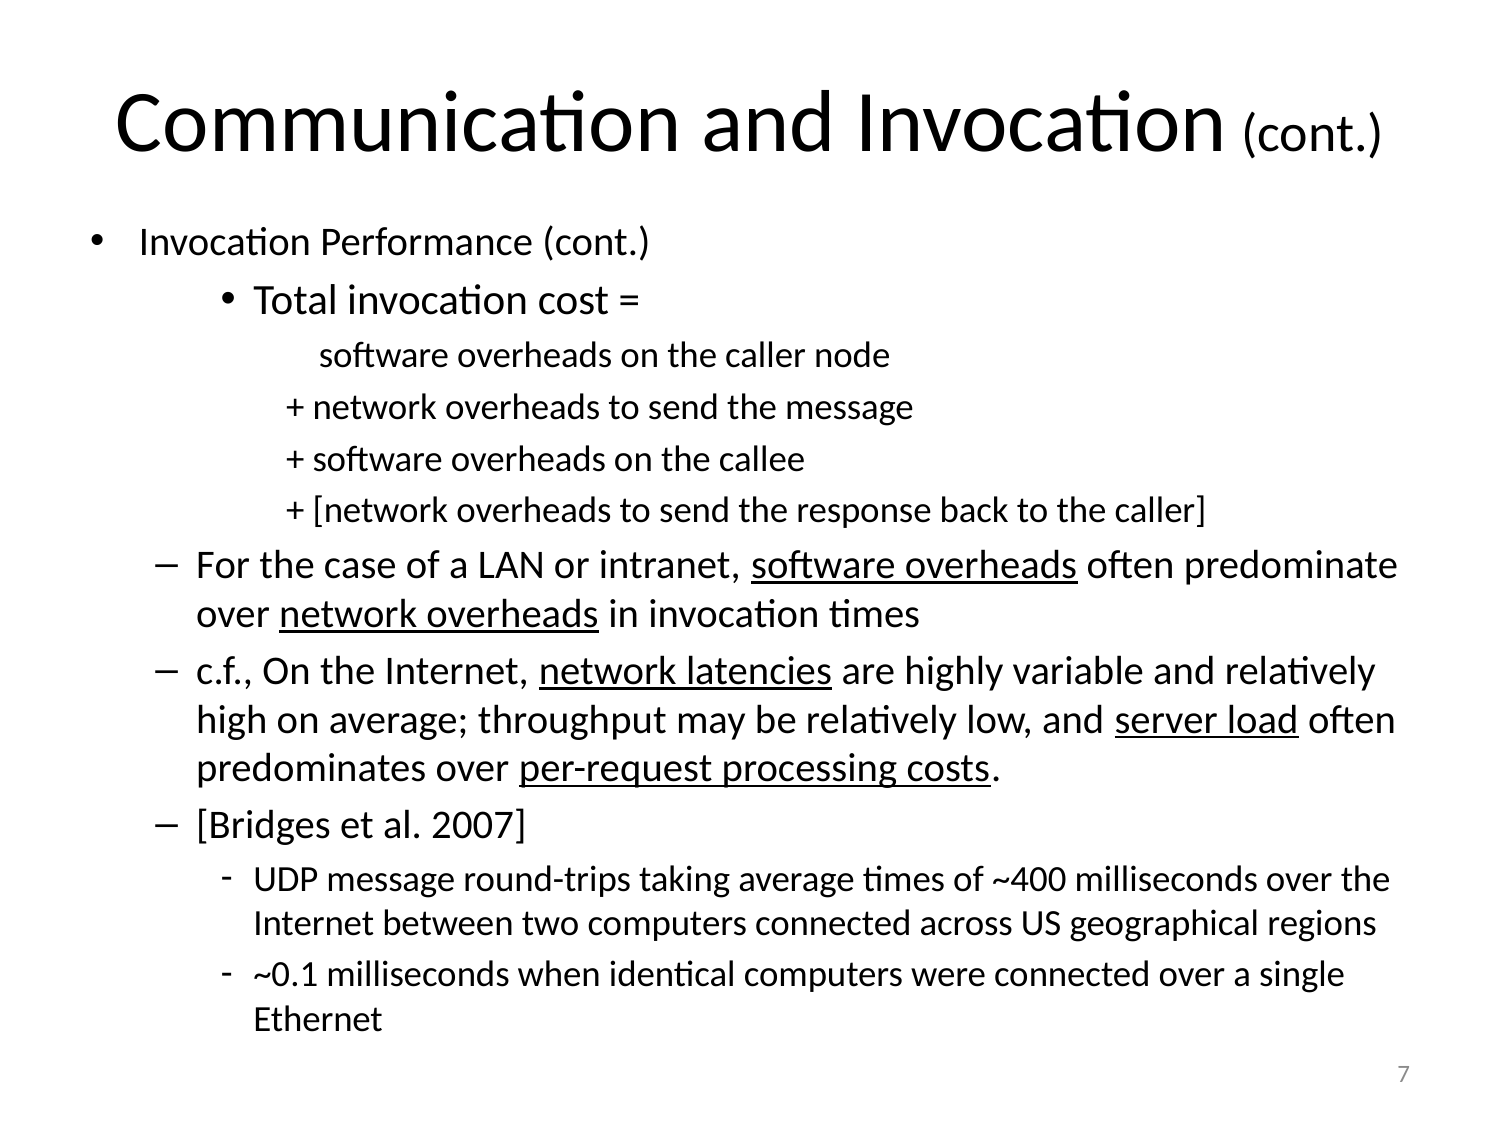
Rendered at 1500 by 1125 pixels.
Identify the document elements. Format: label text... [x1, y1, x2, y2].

slide_number 7 [1074, 1042, 1425, 1103]
list Invocation Performance (cont.) Total invocation cost = software overheads on the caller node + network overheads to send the message + software overheads on the callee + [network overheads to send the response back to the caller] For the case of a LAN or intranet, software overheads often predominate over network overheads in invocation times c.f., On the Internet, network latencies are highly variable and relatively high on average; throughput may be relatively low, and server load often predominates over per-request processing costs. [Bridges et al. 2007] UDP message round-trips taking average times of ~400 milliseconds over the Internet between two computers connected across US geographical regions ~0.1 milliseconds when identical computers were connected over a single Ethernet [75, 208, 1425, 1103]
title Communication and Invocation (cont.) [75, 25, 1425, 208]
